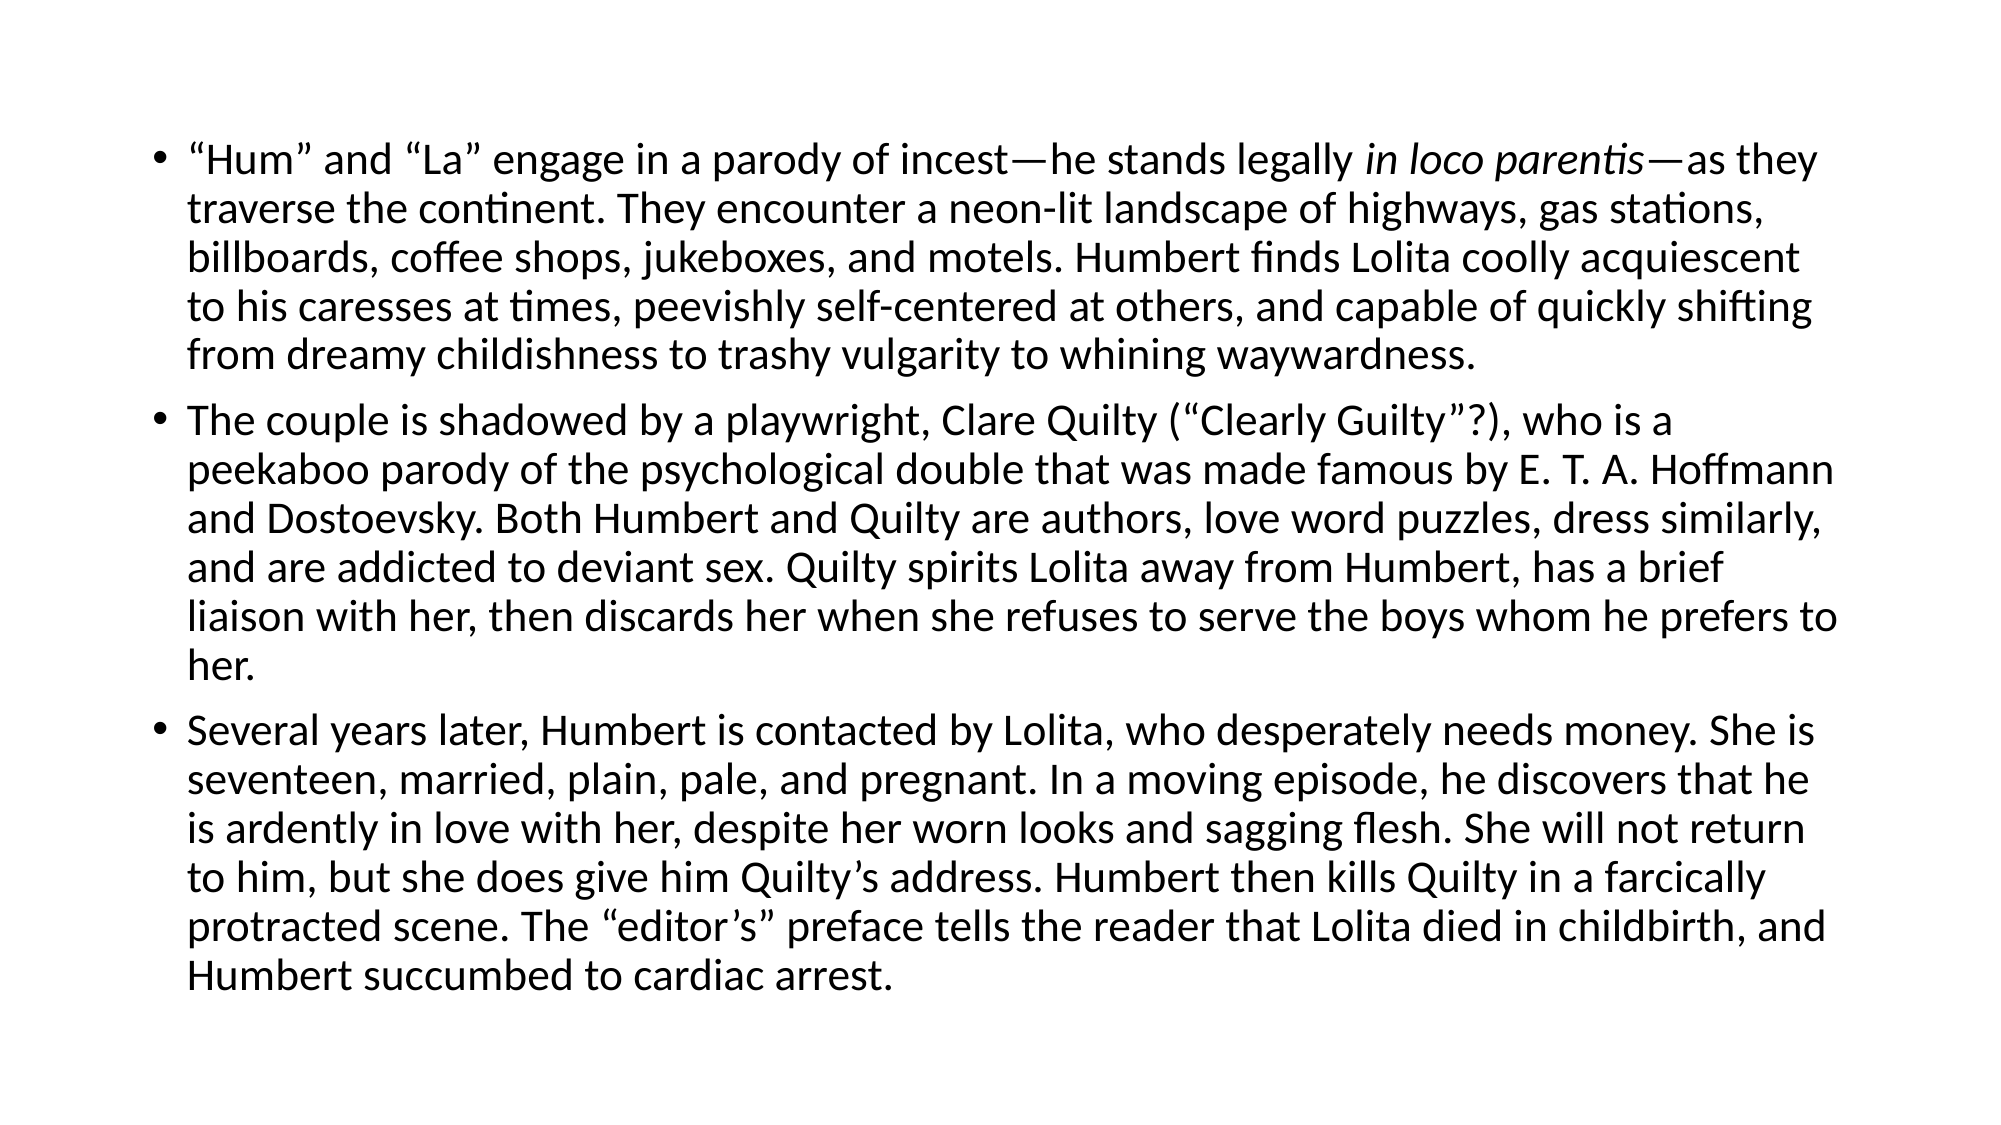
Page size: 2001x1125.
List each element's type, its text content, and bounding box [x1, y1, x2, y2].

list “Hum” and “La” engage in a parody of incest—he stands legally in loco parentis—as they traverse the continent. They encounter a neon-lit landscape of highways, gas stations, billboards, coffee shops, jukeboxes, and motels. Humbert finds Lolita coolly acquiescent to his caresses at times, peevishly self-centered at others, and capable of quickly shifting from dreamy childishness to trashy vulgarity to whining waywardness. The couple is shadowed by a playwright, Clare Quilty (“Clearly Guilty”?), who is a peekaboo parody of the psychological double that was made famous by E. T. A. Hoffmann and Dostoevsky. Both Humbert and Quilty are authors, love word puzzles, dress similarly, and are addicted to deviant sex. Quilty spirits Lolita away from Humbert, has a brief liaison with her, then discards her when she refuses to serve the boys whom he prefers to her. Several years later, Humbert is contacted by Lolita, who desperately needs money. She is seventeen, married, plain, pale, and pregnant. In a moving episode, he discovers that he is ardently in love with her, despite her worn looks and sagging flesh. She will not return to him, but she does give him Quilty’s address. Humbert then kills Quilty in a farcically protracted scene. The “editor’s” preface tells the reader that Lolita died in childbirth, and Humbert succumbed to cardiac arrest. [137, 127, 1863, 1014]
